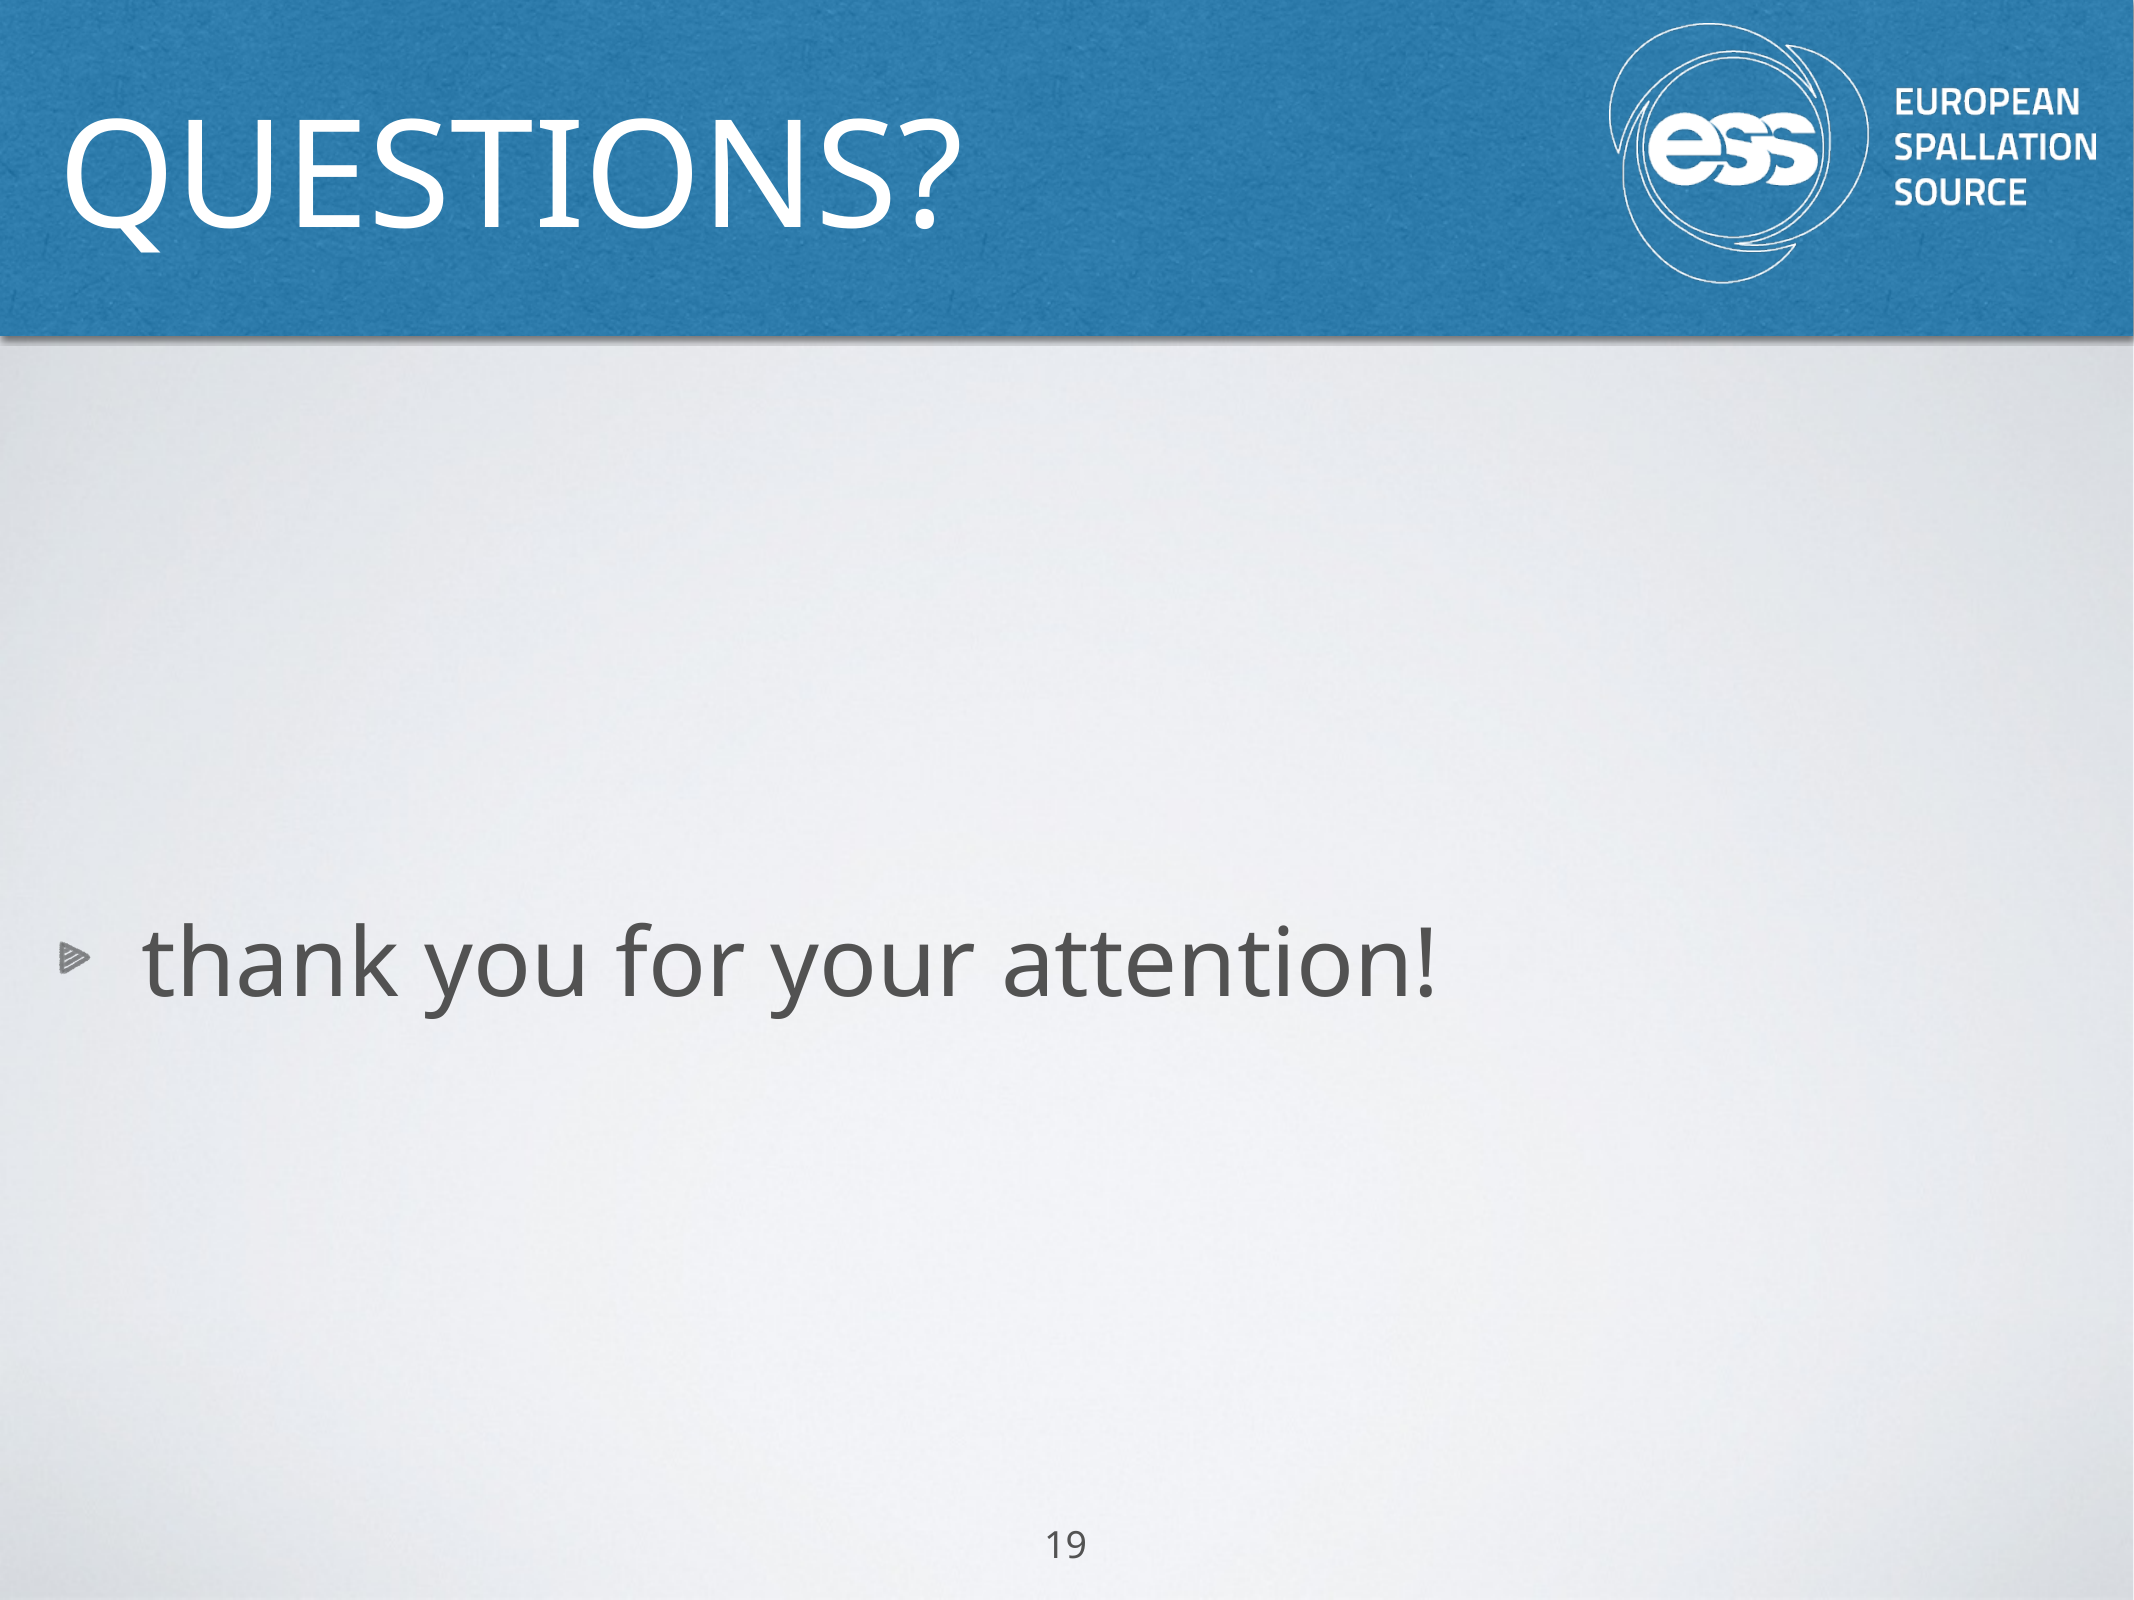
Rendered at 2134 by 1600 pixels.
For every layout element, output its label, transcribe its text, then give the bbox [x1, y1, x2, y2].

picture [0, 0, 2134, 1600]
title questions? [57, 67, 1572, 269]
list thank you for your attention! [57, 371, 2076, 1522]
slide_number 19 [1036, 1522, 1095, 1580]
